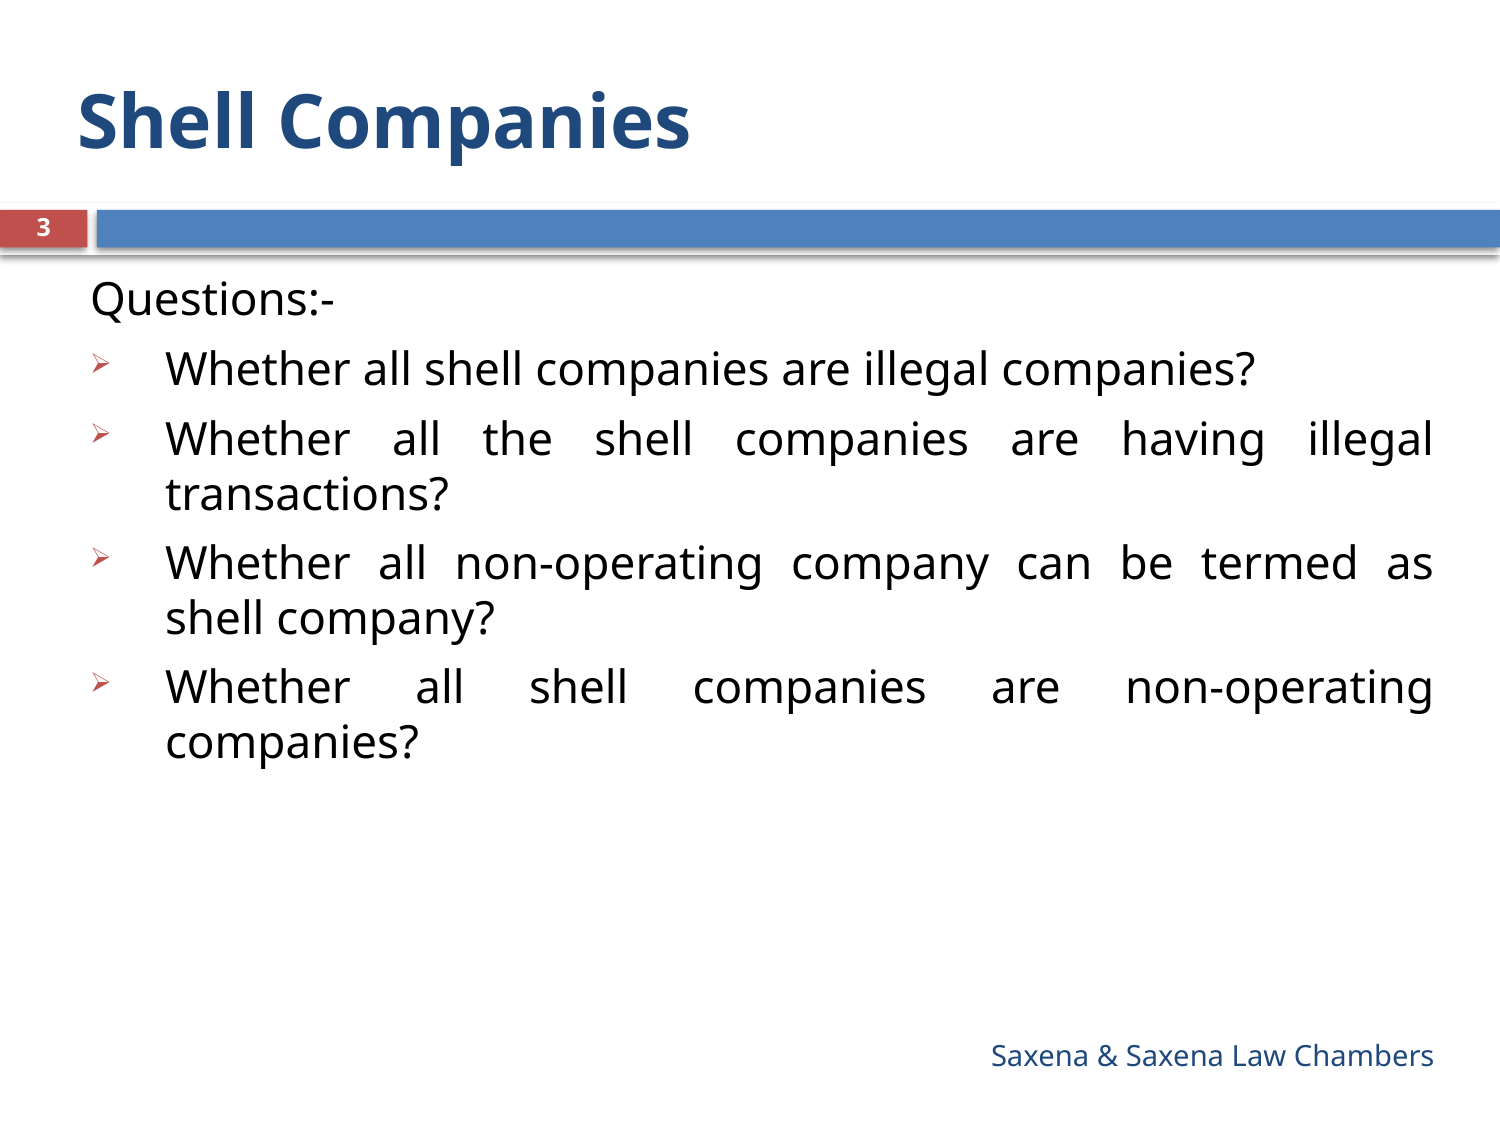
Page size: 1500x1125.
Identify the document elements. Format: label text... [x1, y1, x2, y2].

title Shell Companies [62, 37, 1401, 201]
list Questions:- Whether all shell companies are illegal companies? Whether all the shell companies are having illegal transactions? Whether all non-operating company can be termed as shell company? Whether all shell companies are non-operating companies? [74, 262, 1451, 1088]
slide_number 3 [0, 208, 88, 249]
footer Saxena & Saxena Law Chambers [99, 1025, 1450, 1085]
